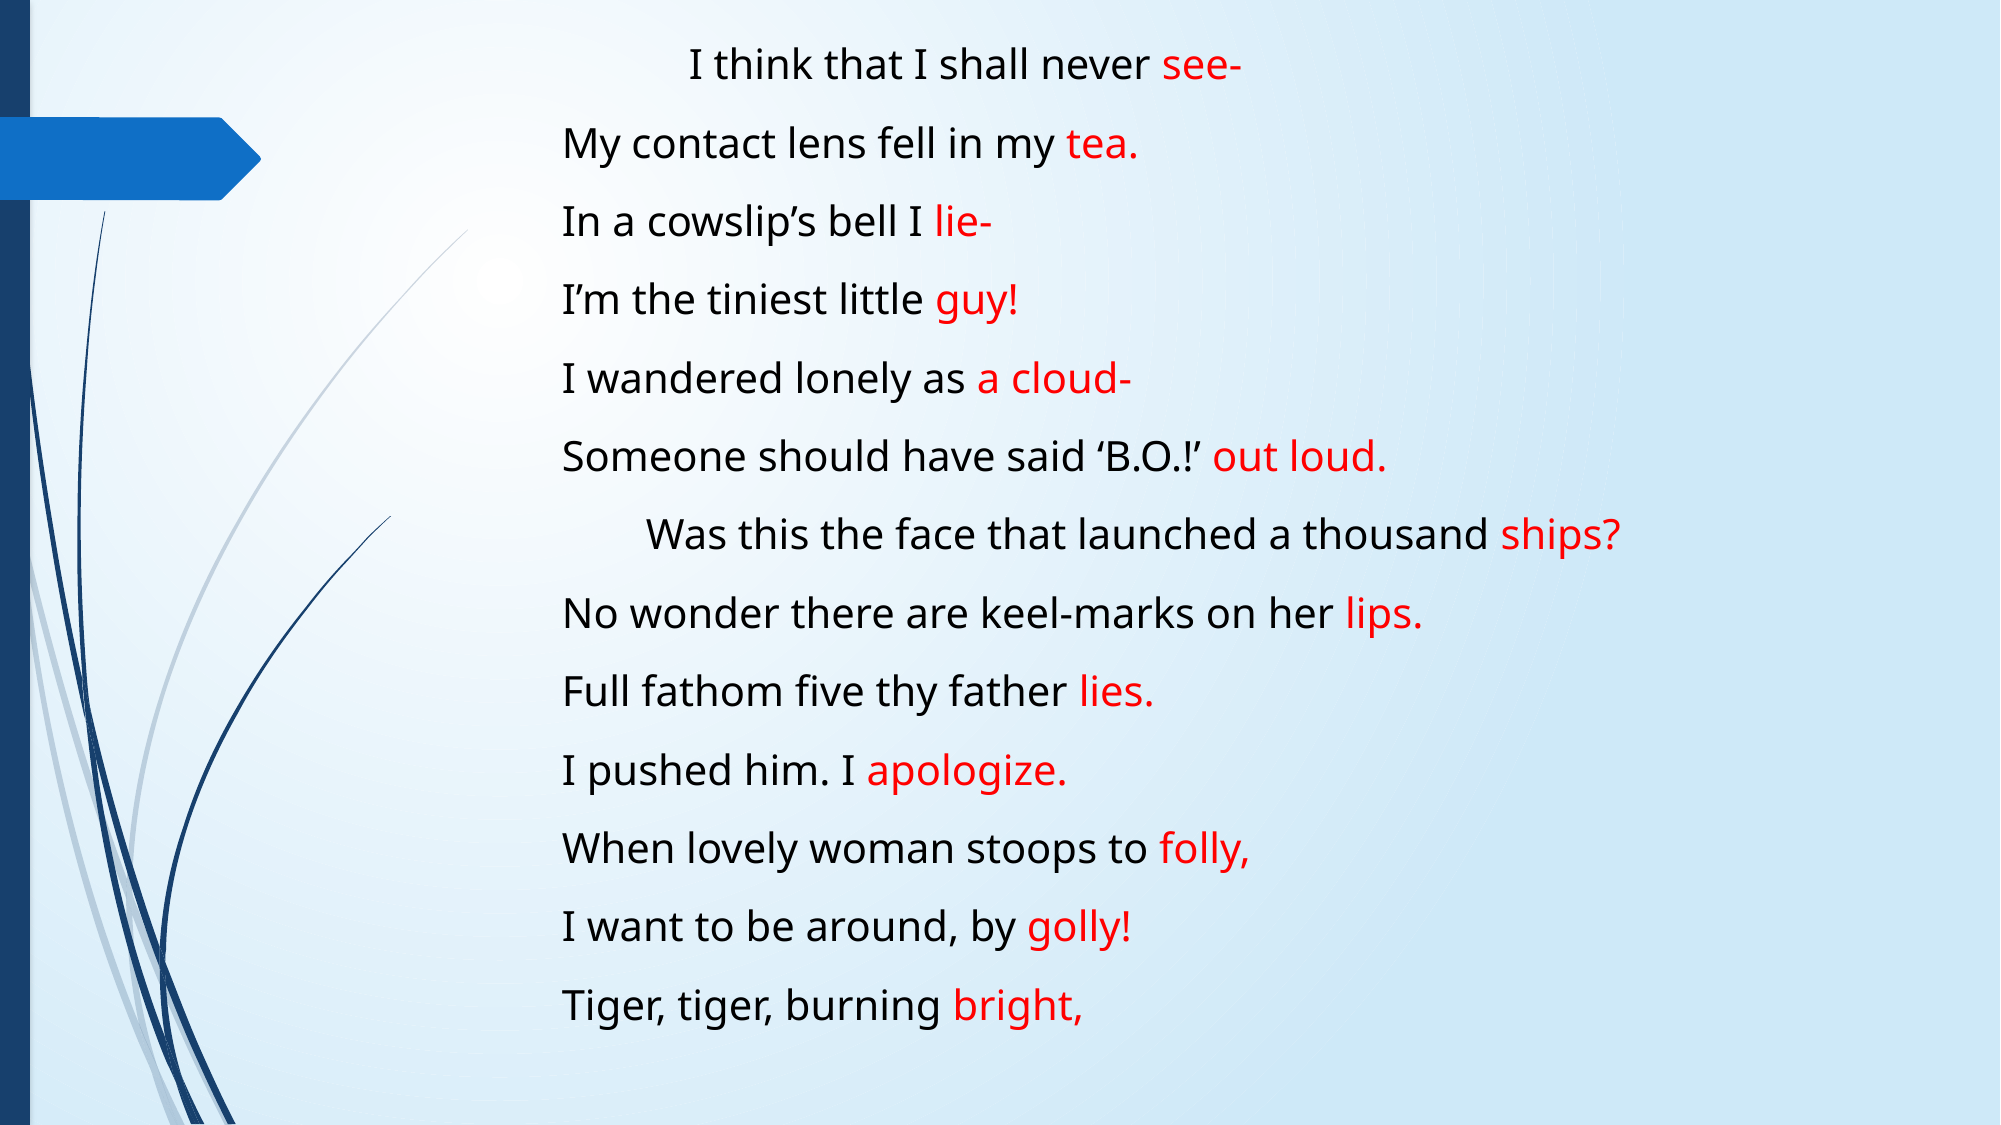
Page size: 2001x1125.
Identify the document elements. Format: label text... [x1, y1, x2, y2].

text_box I think that I shall never see- My contact lens fell in my tea. In a cowslip’s bell I lie- I’m the tiniest little guy! I wandered lonely as a cloud- Someone should have said ‘B.O.!’ out loud. Was this the face that launched a thousand ships? No wonder there are keel-marks on her lips. Full fathom five thy father lies. I pushed him. I apologize. When lovely woman stoops to folly, I want to be around, by golly! Tiger, tiger, burning bright, [397, 23, 1982, 1036]
